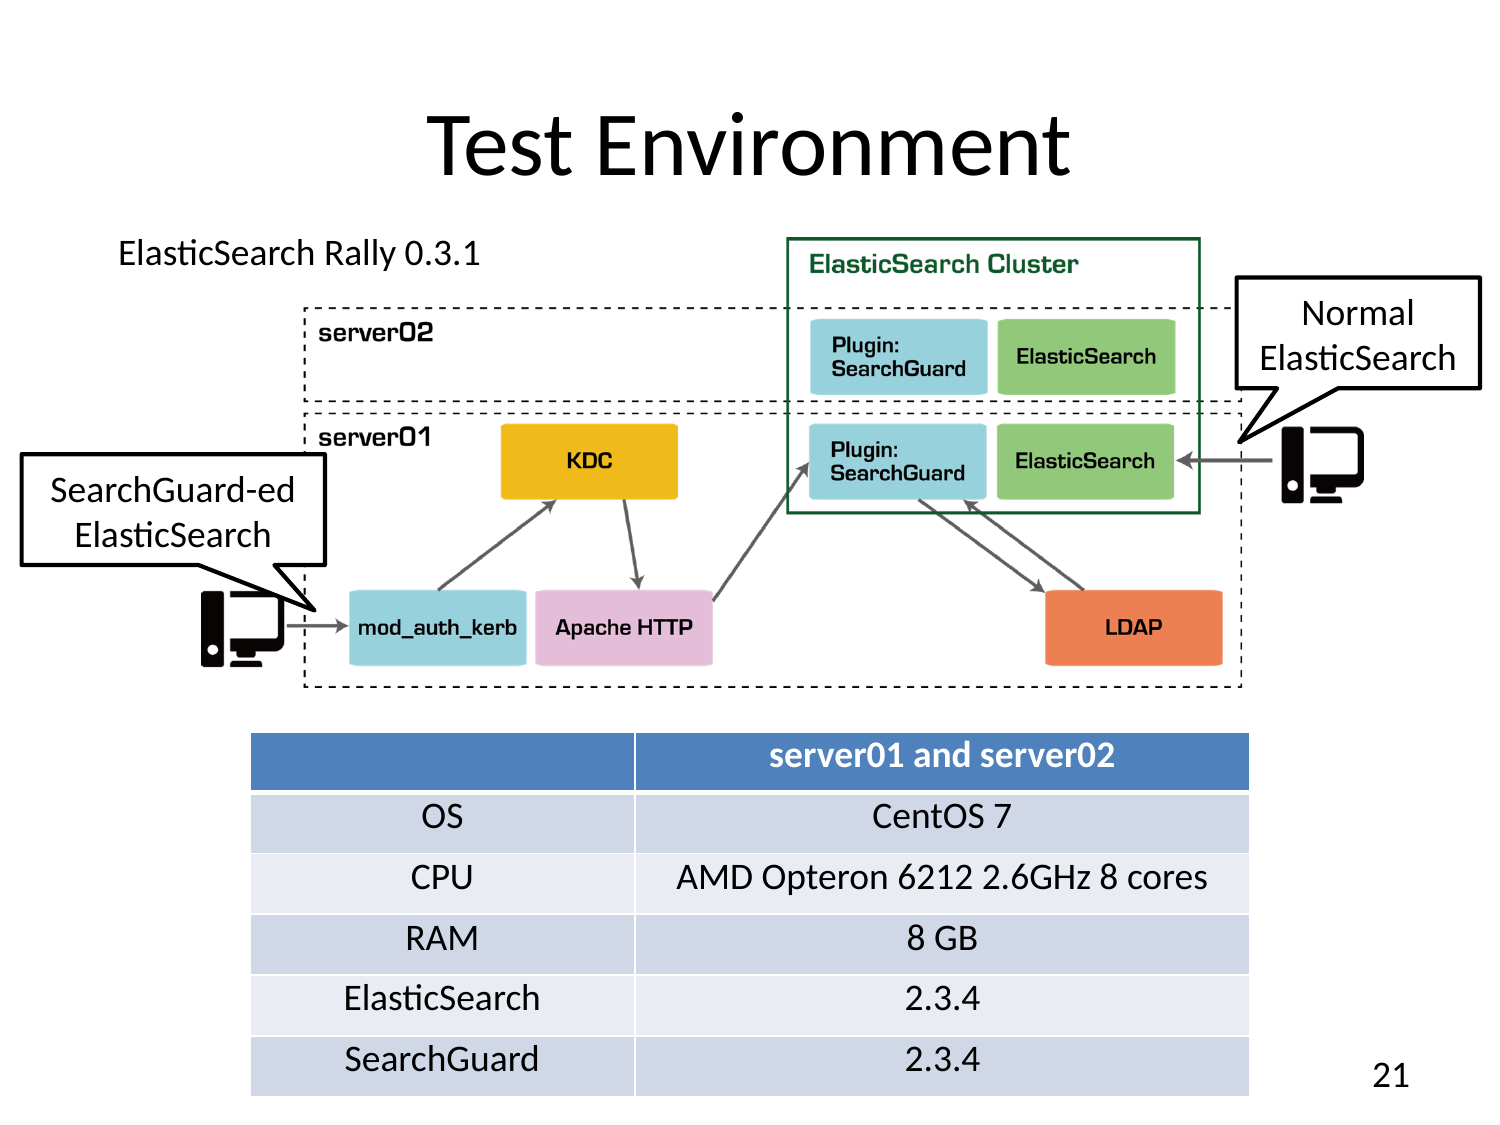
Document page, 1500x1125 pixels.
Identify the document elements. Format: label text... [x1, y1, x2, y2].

text_box ElasticSearch Rally 0.3.1 [103, 220, 594, 281]
table_cell 8 GB [636, 915, 1249, 974]
slide_number 21 [1074, 1042, 1425, 1103]
text_box Normal ElasticSearch [1368, 275, 1483, 391]
picture [201, 237, 1364, 688]
table_cell AMD Opteron 6212 2.6GHz 8 cores [636, 854, 1249, 913]
table_cell CentOS 7 [636, 795, 1249, 853]
table_cell OS [251, 795, 634, 853]
text_box SearchGuard-ed ElasticSearch [19, 452, 196, 568]
table_cell ElasticSearch [251, 976, 634, 1035]
table_cell RAM [251, 915, 634, 974]
title Test Environment [75, 45, 1425, 233]
table_header [251, 733, 634, 790]
table_cell 2.3.4 [636, 976, 1249, 1035]
table_cell 2.3.4 [636, 1037, 1249, 1096]
table_cell CPU [251, 854, 634, 913]
table_cell SearchGuard [251, 1037, 634, 1096]
table_header server01 and server02 [636, 733, 1249, 790]
